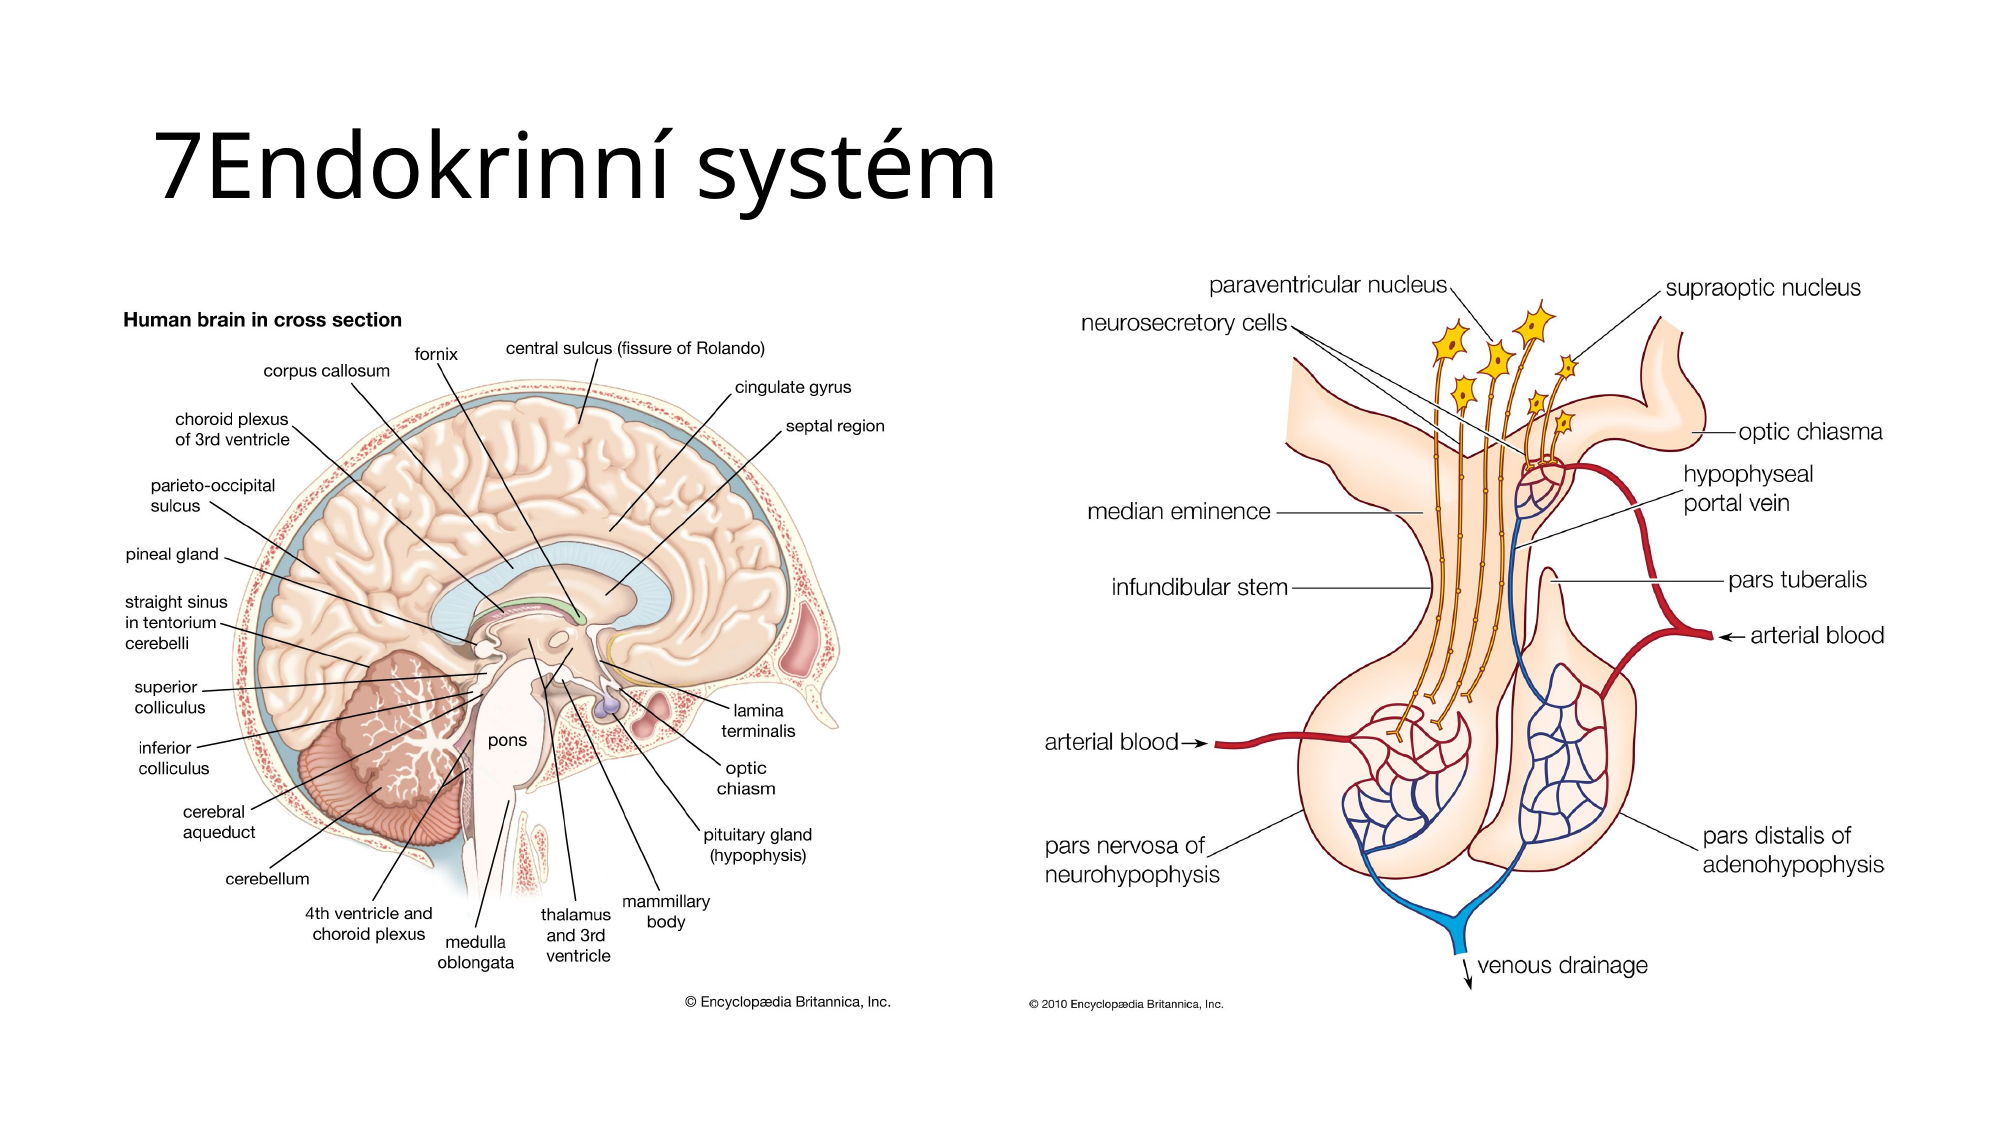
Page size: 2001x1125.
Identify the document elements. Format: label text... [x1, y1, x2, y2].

title 7Endokrinní systém [137, 59, 1863, 278]
picture [110, 297, 897, 1014]
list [1024, 252, 1905, 1014]
